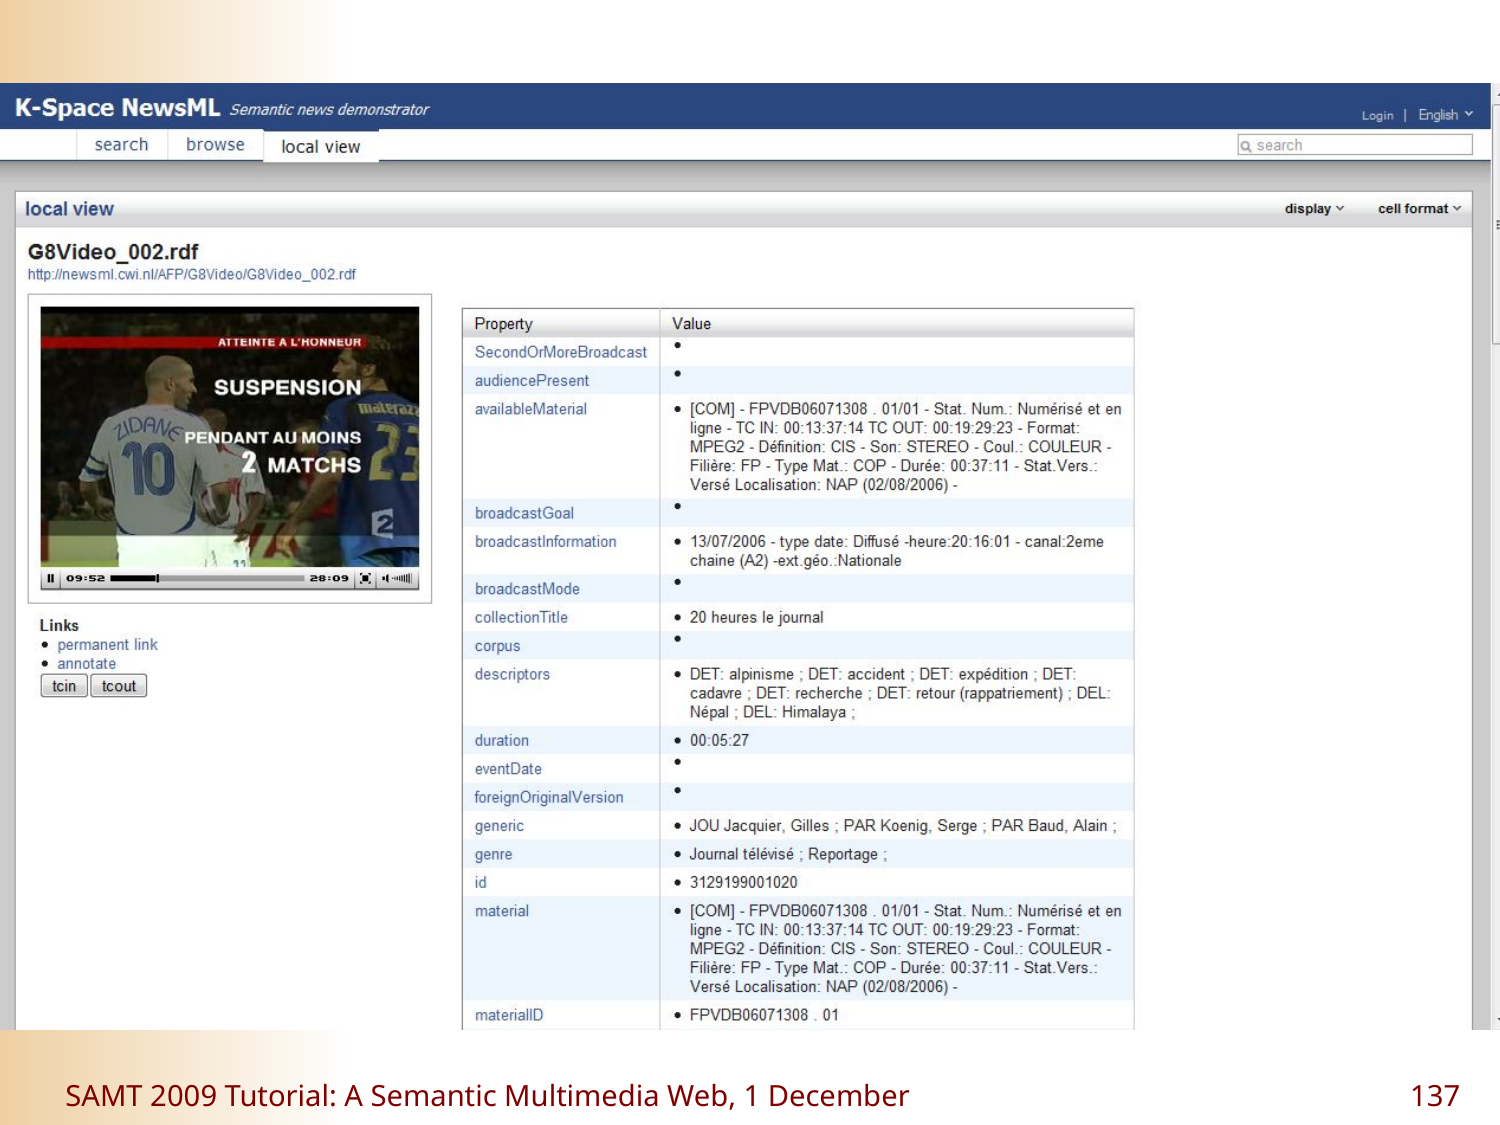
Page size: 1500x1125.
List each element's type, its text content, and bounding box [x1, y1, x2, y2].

footer SAMT 2009 Tutorial: A Semantic Multimedia Web, 1 December [65, 1069, 976, 1125]
picture [0, 83, 1500, 1030]
slide_number 137 [1147, 1069, 1461, 1125]
